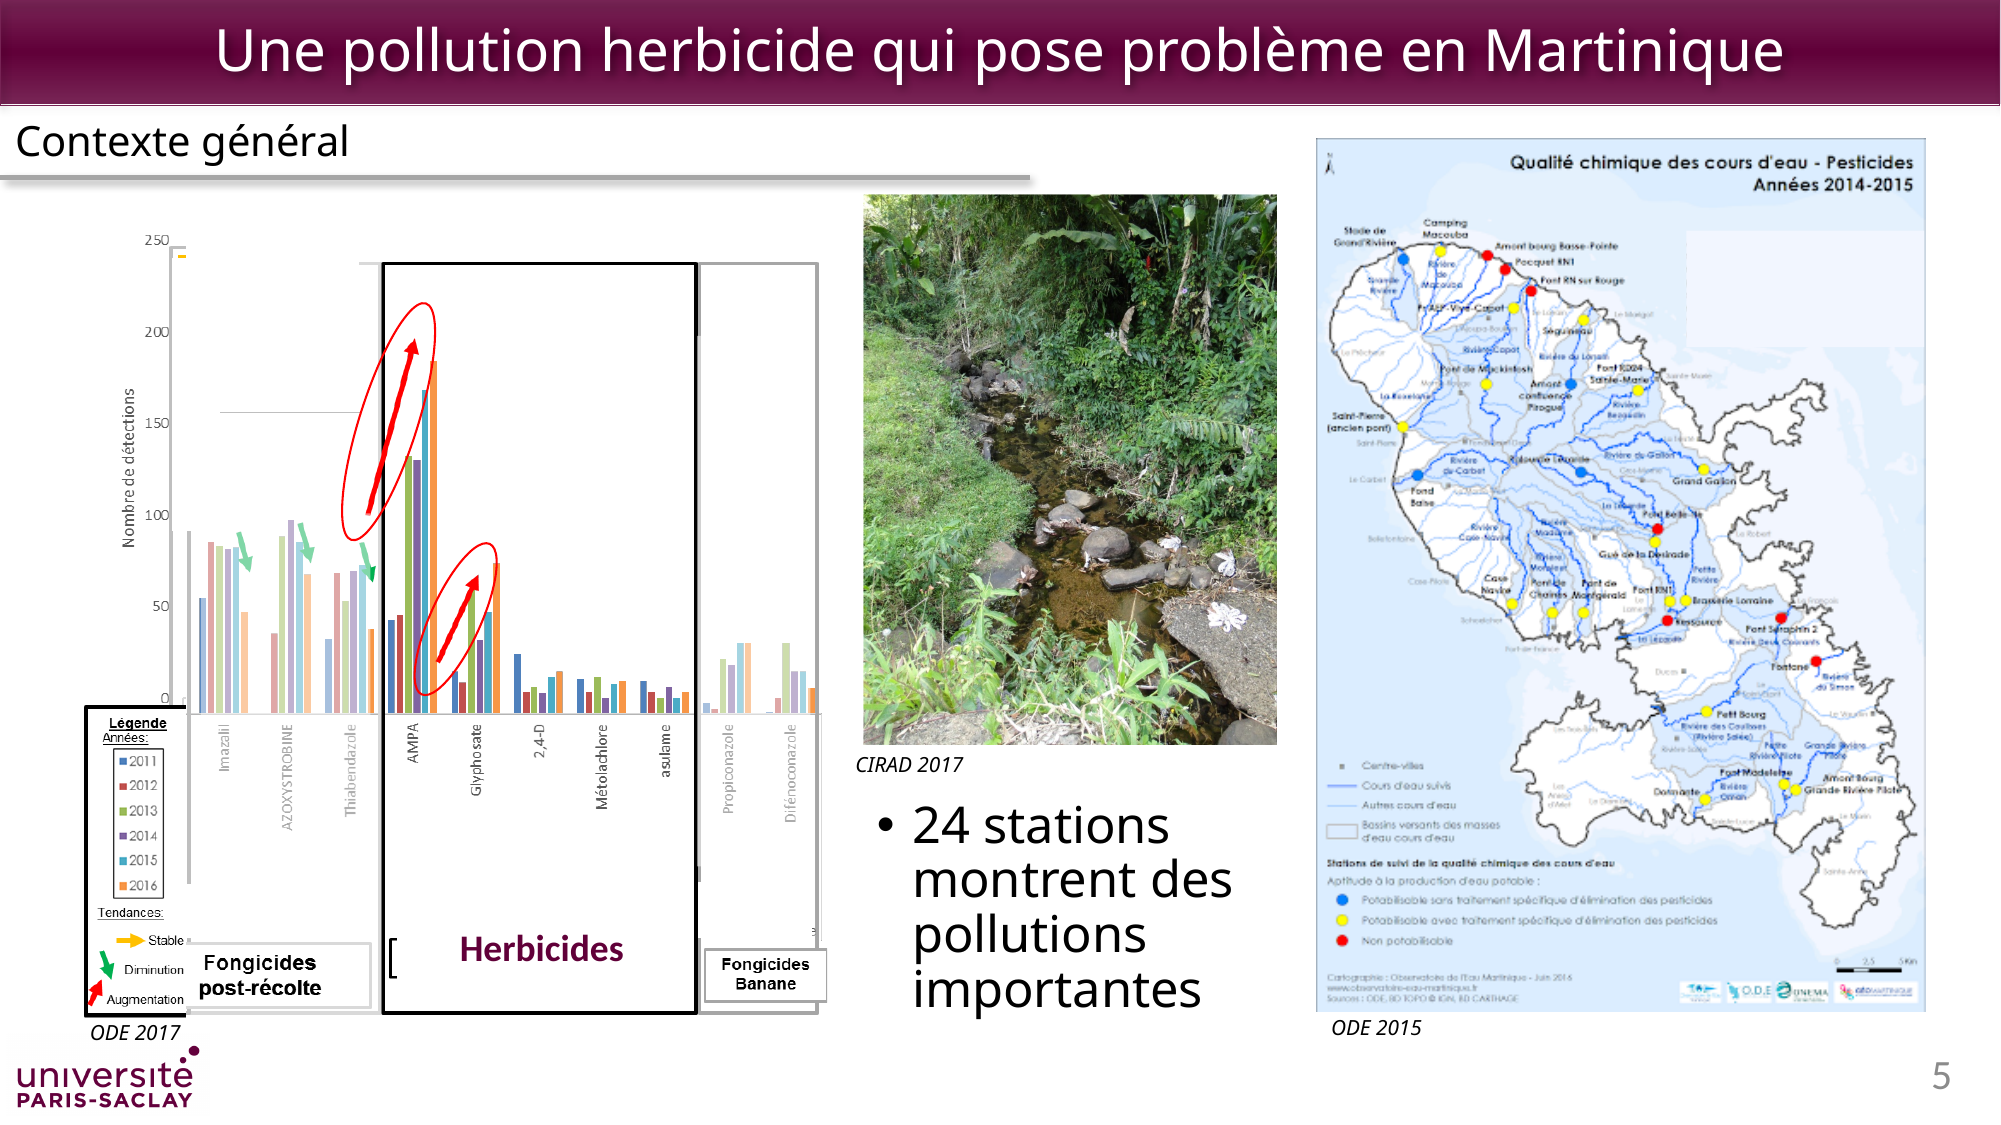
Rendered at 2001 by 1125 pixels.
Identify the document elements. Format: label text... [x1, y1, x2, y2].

picture [6, 1033, 210, 1116]
text_box ODE 2015 [1316, 1012, 1476, 1047]
text_box ODE 2017 [74, 1043, 235, 1052]
picture [864, 676, 1277, 744]
picture [1316, 138, 1926, 1012]
text_box CIRAD 2017 [840, 744, 1000, 784]
title Une pollution herbicide qui pose problème en Martinique [0, 0, 2000, 106]
subtitle Contexte général [0, 113, 1121, 178]
picture [864, 195, 1277, 262]
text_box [74, 230, 828, 1043]
slide_number 5 [1766, 1042, 1968, 1103]
text_box 24 stations montrent des pollutions importantes [861, 792, 1300, 1029]
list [828, 262, 1316, 676]
